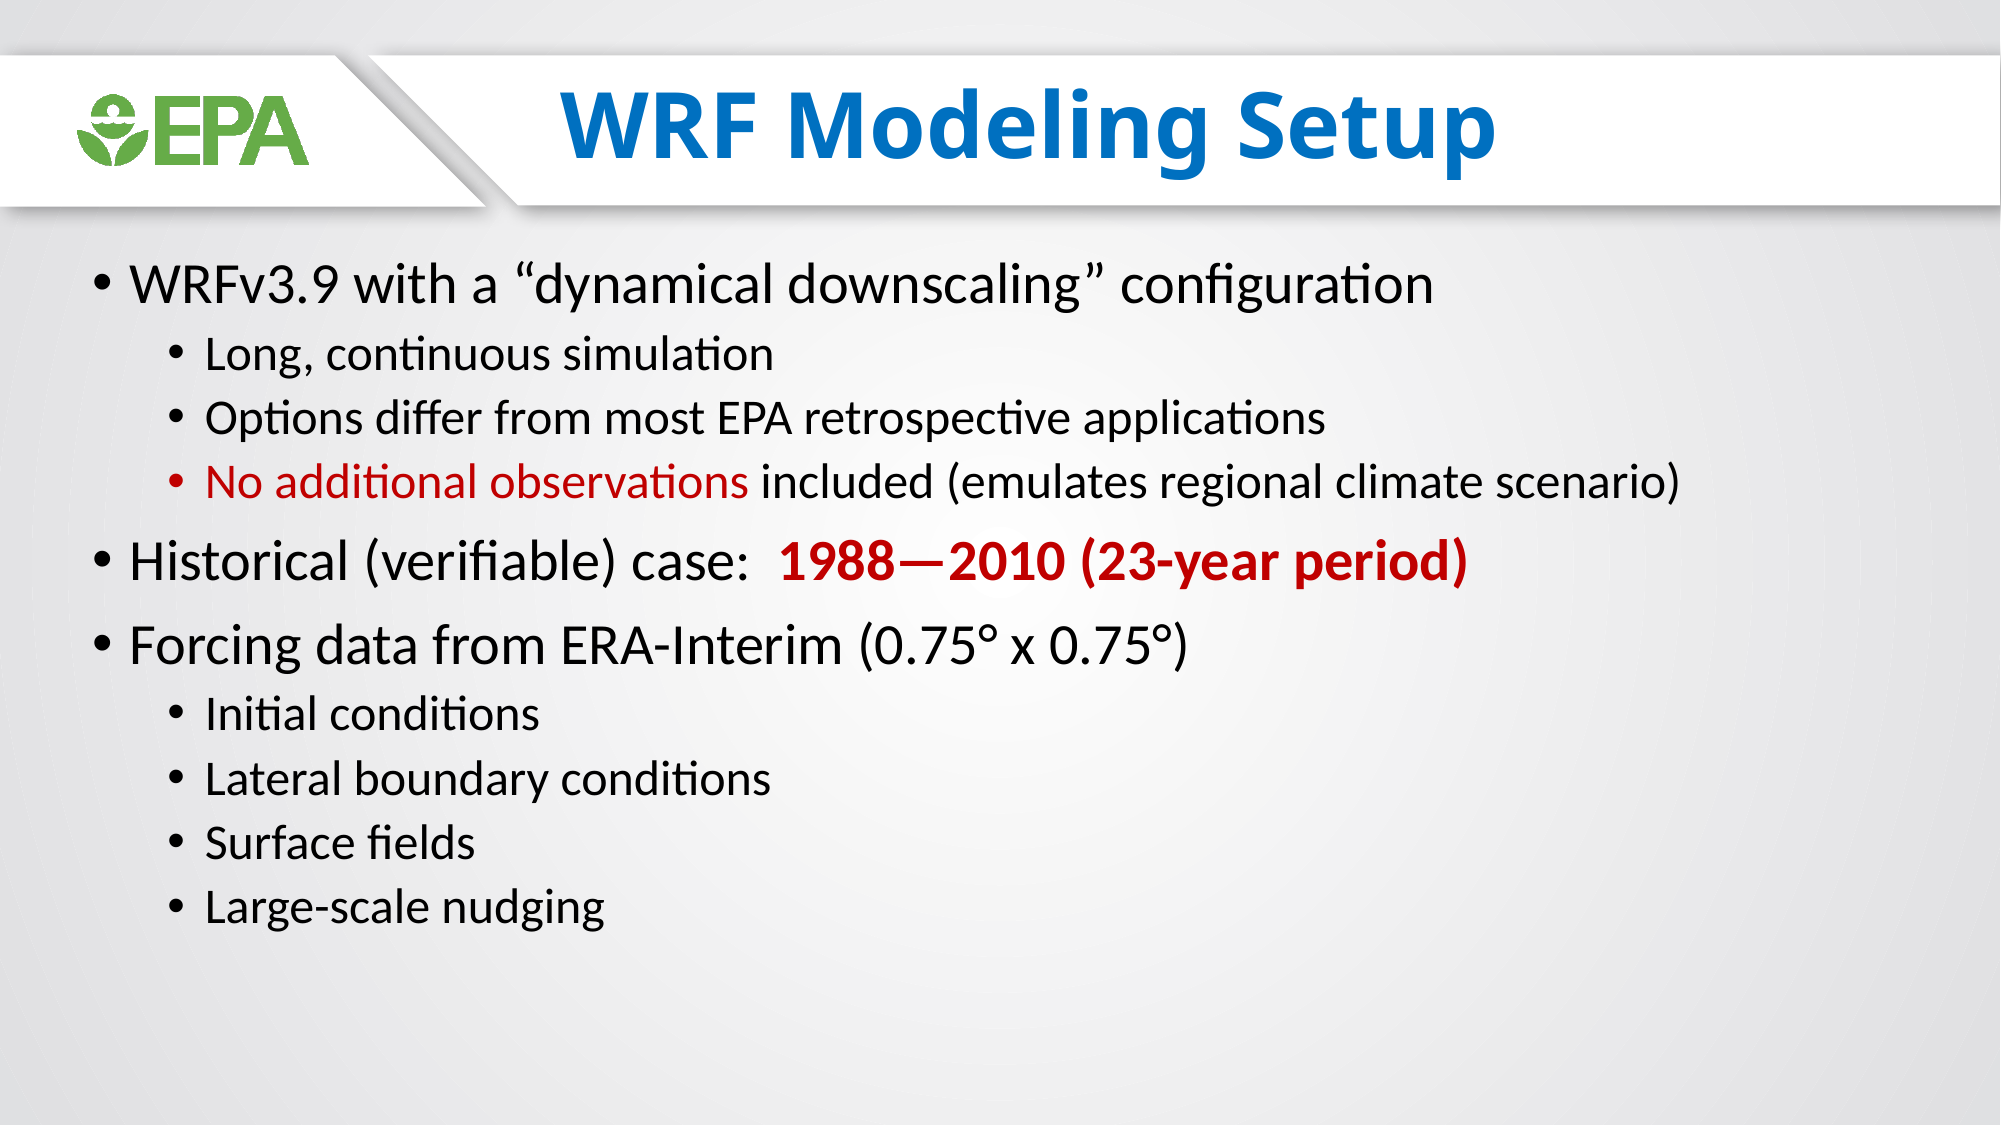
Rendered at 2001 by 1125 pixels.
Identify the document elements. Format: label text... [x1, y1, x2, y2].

list WRFv3.9 with a “dynamical downscaling” configuration Long, continuous simulation Options differ from most EPA retrospective applications No additional observations included (emulates regional climate scenario) Historical (verifiable) case: 1988—2010 (23-year period) Forcing data from ERA-Interim (0.75° x 0.75°) Initial conditions Lateral boundary conditions Surface fields Large-scale nudging [77, 246, 1924, 1014]
title WRF Modeling Setup [544, 55, 2000, 203]
picture [77, 94, 309, 166]
